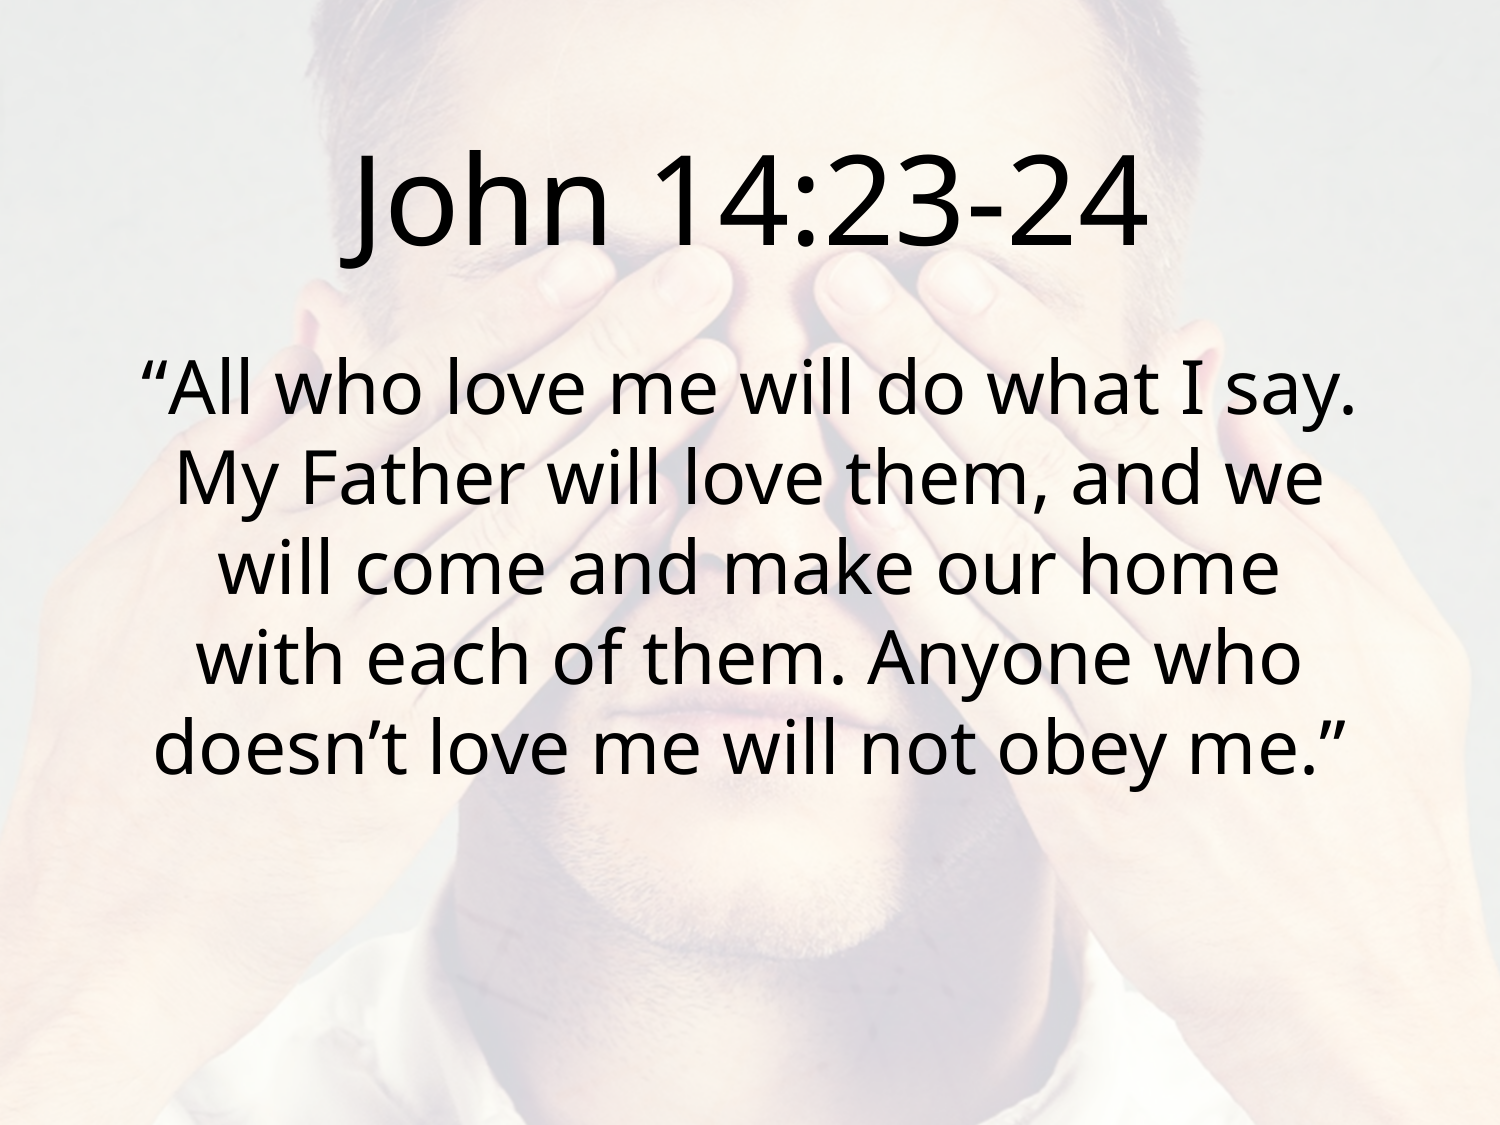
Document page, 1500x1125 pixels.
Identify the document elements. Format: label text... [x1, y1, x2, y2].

text_box John 14:23-24 “All who love me will do what I say. My Father will love them, and we will come and make our home with each of them. Anyone who doesn’t love me will not obey me.” [121, 112, 1379, 798]
